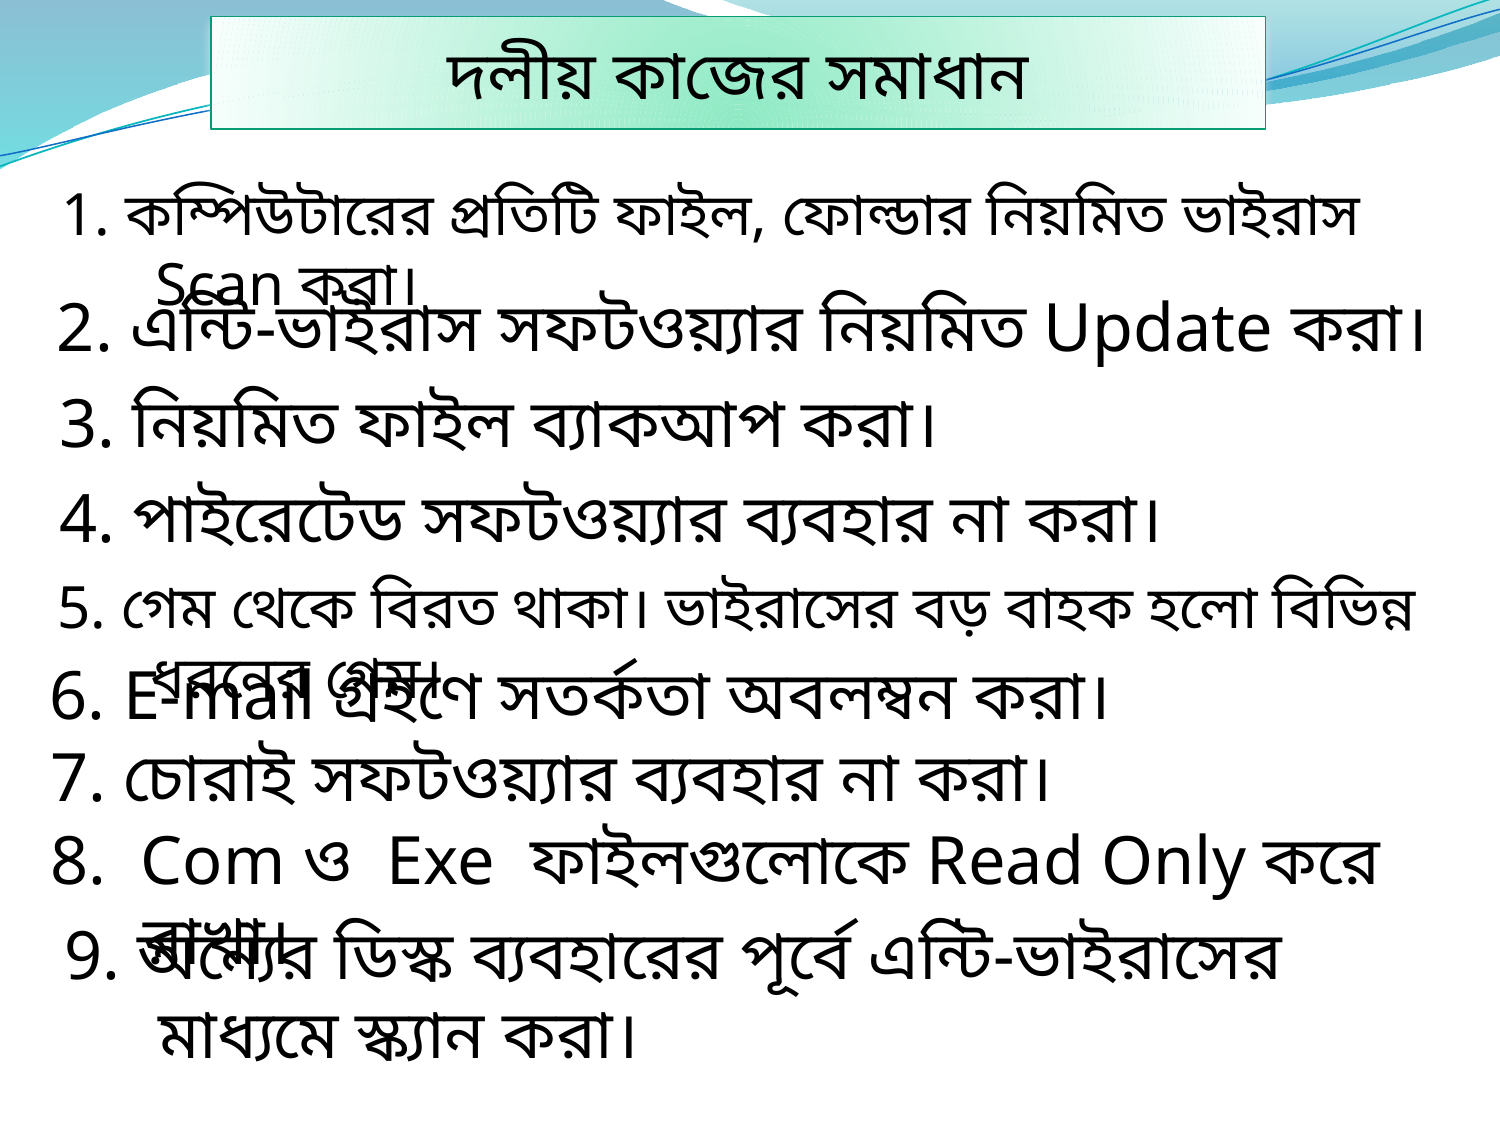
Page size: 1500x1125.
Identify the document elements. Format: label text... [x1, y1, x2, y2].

text_box 4. পাইরেটেড সফটওয়্যার ব্যবহার না করা। [44, 467, 1463, 563]
text_box 9. অন্যের ডিস্ক ব্যবহারের পূর্বে এন্টি-ভাইরাসের মাধ্যমে স্ক্যান করা। [49, 905, 1468, 1080]
text_box 7. চোরাই সফটওয়্যার ব্যবহার না করা। [35, 727, 1454, 810]
text_box 8. Com ও Exe ফাইলগুলোকে Read Only করে রাখা। [35, 810, 1454, 986]
text_box 2. এন্টি-ভাইরাস সফটওয়্যার নিয়মিত Update করা। [42, 277, 1461, 373]
text_box 6. E-mail গ্রহণে সতর্কতা অবলম্বন করা। [34, 645, 1453, 740]
text_box দলীয় কাজের সমাধান [210, 16, 1266, 130]
text_box 1. কম্পিউটারের প্রতিটি ফাইল, ফোল্ডার নিয়মিত ভাইরাস Scan করা। [46, 169, 1465, 325]
text_box 3. নিয়মিত ফাইল ব্যাকআপ করা। [44, 373, 1463, 467]
text_box 5. গেম থেকে বিরত থাকা। ভাইরাসের বড় বাহক হলো বিভিন্ন ধরনের গেম। [42, 562, 1461, 718]
